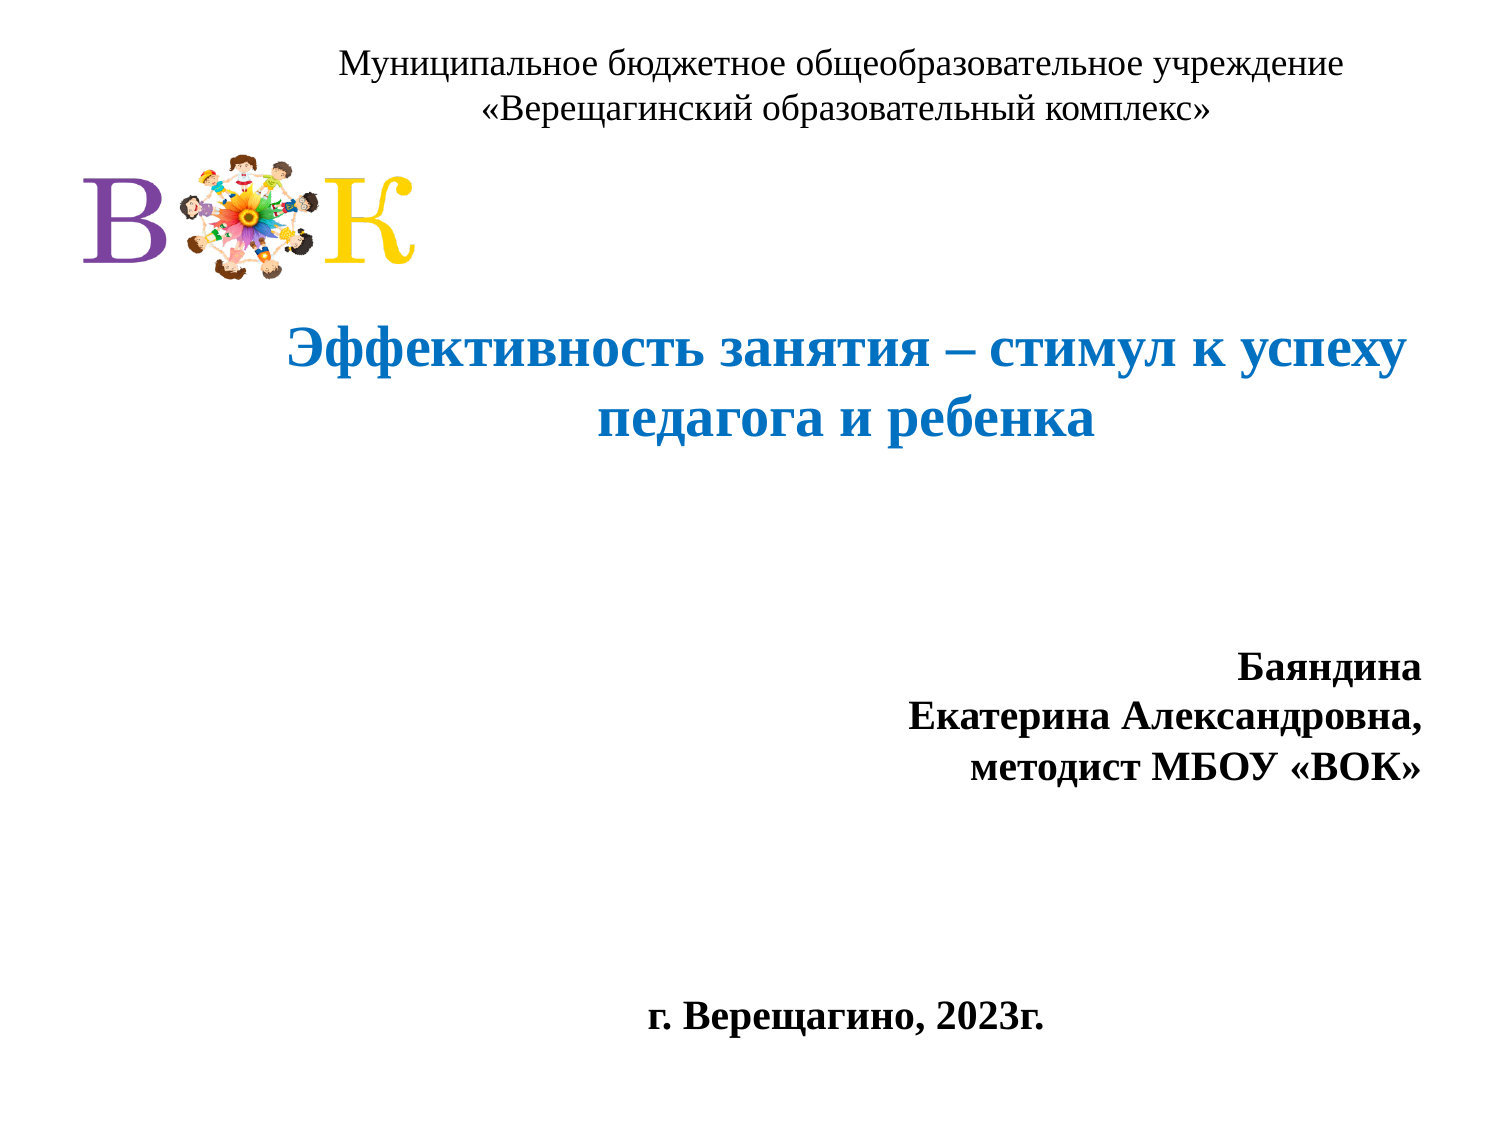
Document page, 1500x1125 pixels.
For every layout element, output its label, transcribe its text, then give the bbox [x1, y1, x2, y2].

text_box Муниципальное бюджетное общеобразовательное учреждение «Верещагинский образовательный комплекс» Эффективность занятия – стимул к успеху педагога и ребенка Баяндина Екатерина Александровна, методист МБОУ «ВОК» г. Верещагино, 2023г. [255, 30, 1437, 1125]
picture [56, 136, 455, 303]
